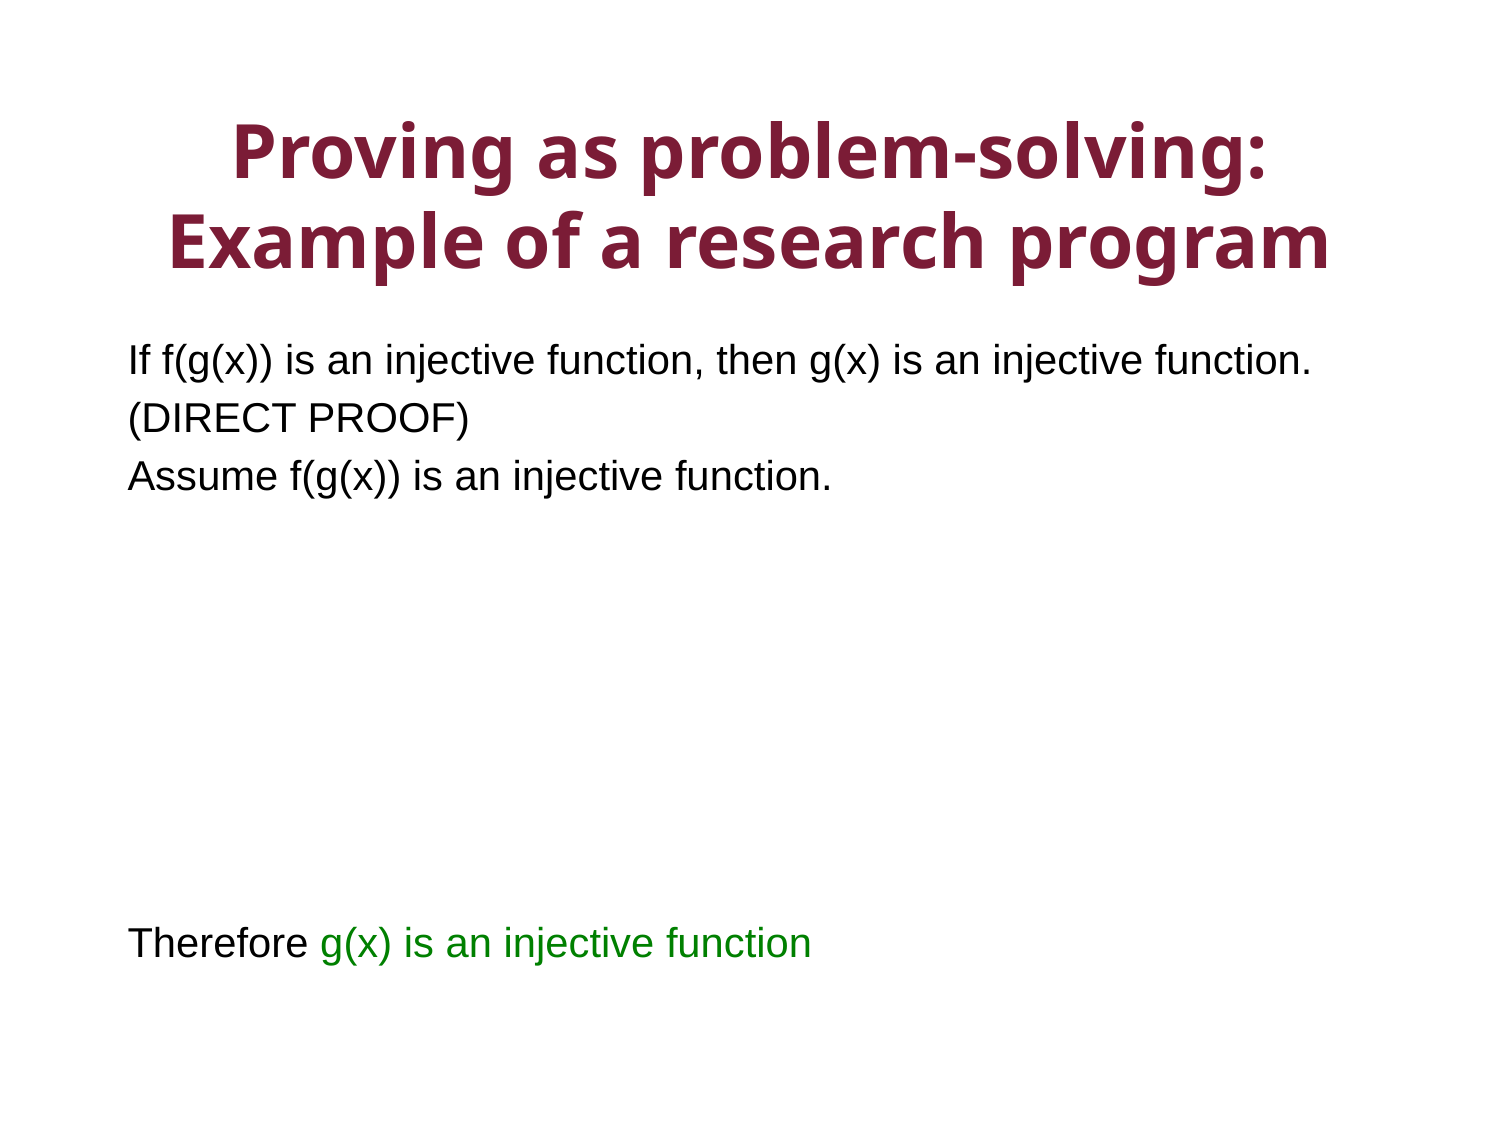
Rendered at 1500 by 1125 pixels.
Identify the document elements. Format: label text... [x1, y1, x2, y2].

list If f(g(x)) is an injective function, then g(x) is an injective function. (DIRECT PROOF) Assume f(g(x)) is an injective function. Therefore g(x) is an injective function [112, 324, 1388, 1000]
title Proving as problem-solving: Example of a research program [112, 99, 1388, 288]
